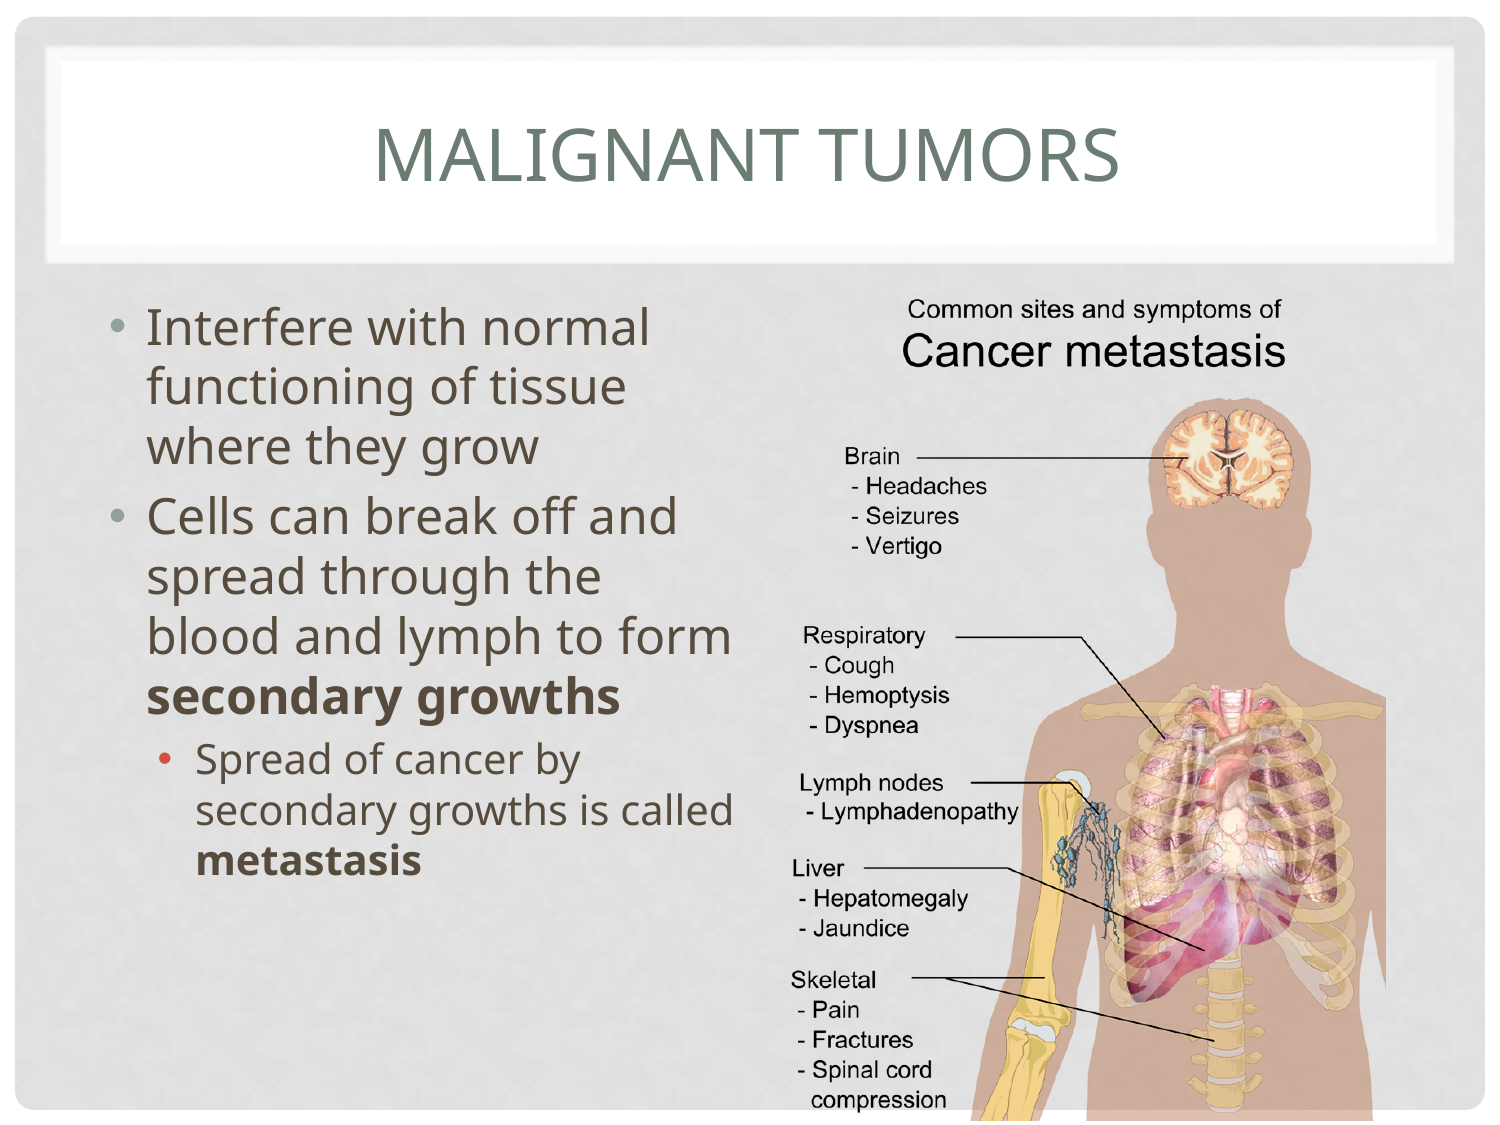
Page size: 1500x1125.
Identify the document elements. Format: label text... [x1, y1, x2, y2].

list Interfere with normal functioning of tissue where they grow Cells can break off and spread through the blood and lymph to form secondary growths Spread of cancer by secondary growths is called metastasis [75, 287, 763, 1005]
picture [774, 287, 1386, 1122]
title Malignant tumors [69, 66, 1425, 238]
